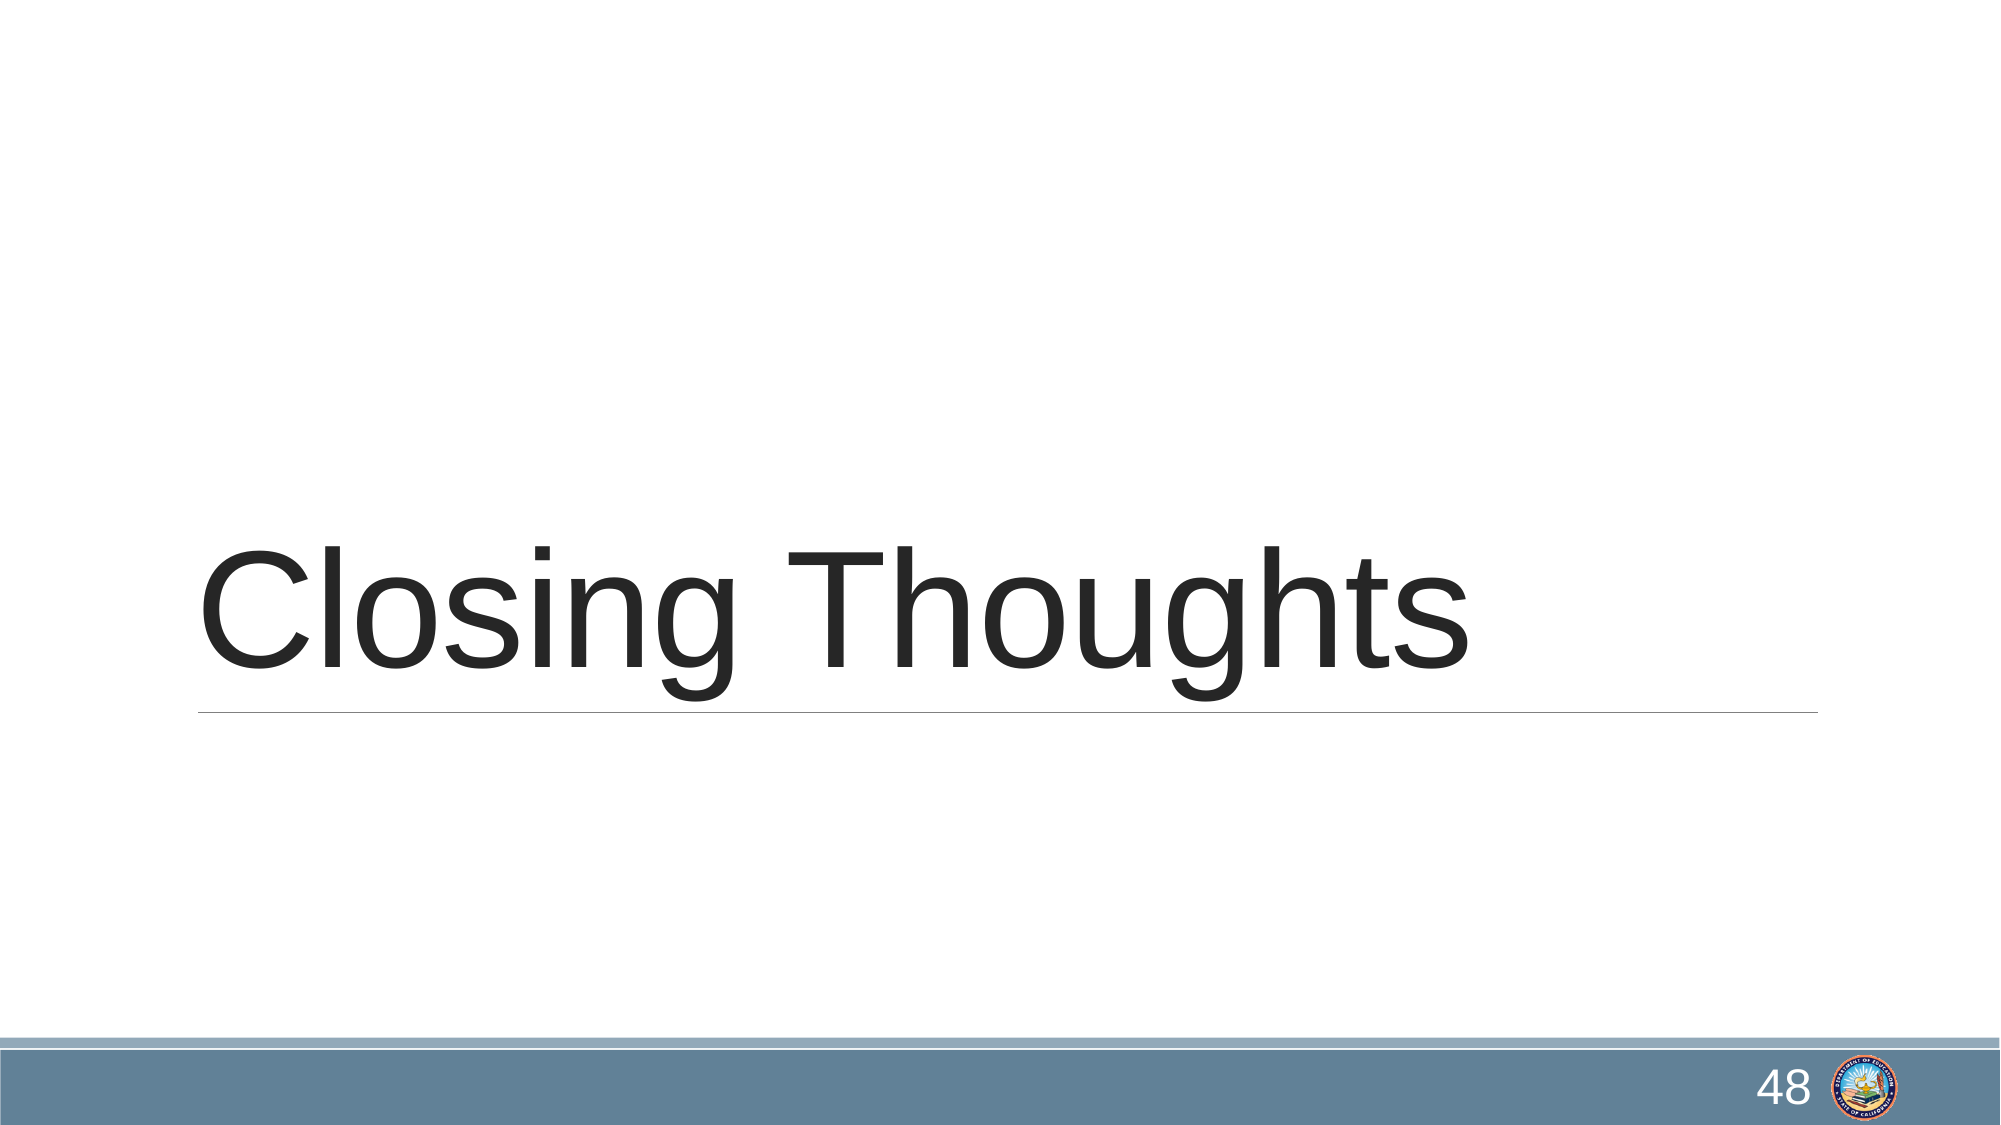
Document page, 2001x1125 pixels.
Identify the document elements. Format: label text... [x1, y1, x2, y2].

title Closing Thoughts [180, 124, 1830, 710]
picture [1831, 1055, 1899, 1122]
slide_number 48 [1611, 1054, 1827, 1115]
